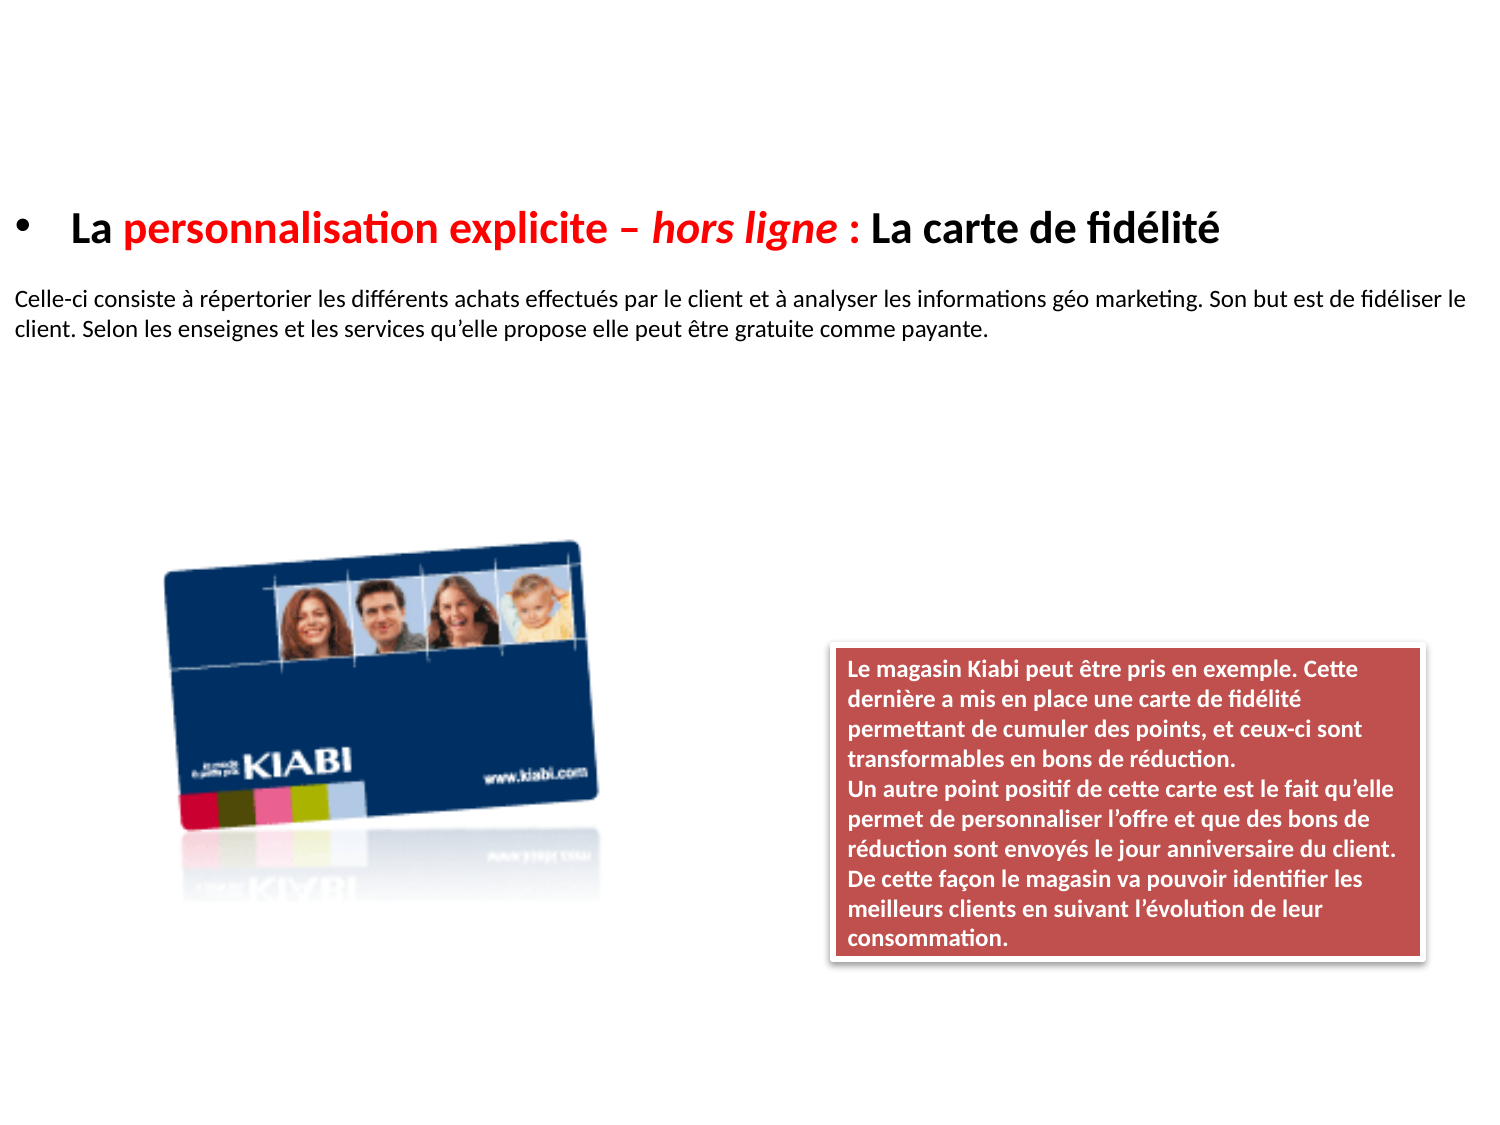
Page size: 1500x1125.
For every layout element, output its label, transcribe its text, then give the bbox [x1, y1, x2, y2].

text_box La personnalisation explicite – hors ligne : La carte de fidélité Celle-ci consiste à répertorier les différents achats effectués par le client et à analyser les informations géo marketing. Son but est de fidéliser le client. Selon les enseignes et les services qu’elle propose elle peut être gratuite comme payante. [0, 190, 1500, 421]
text_box Le magasin Kiabi peut être pris en exemple. Cette dernière a mis en place une carte de fidélité permettant de cumuler des points, et ceux-ci sont transformables en bons de réduction. Un autre point positif de cette carte est le fait qu’elle permet de personnaliser l’offre et que des bons de réduction sont envoyés le jour anniversaire du client. De cette façon le magasin va pouvoir identifier les meilleurs clients en suivant l’évolution de leur consommation. [830, 642, 1426, 962]
picture [162, 538, 636, 903]
